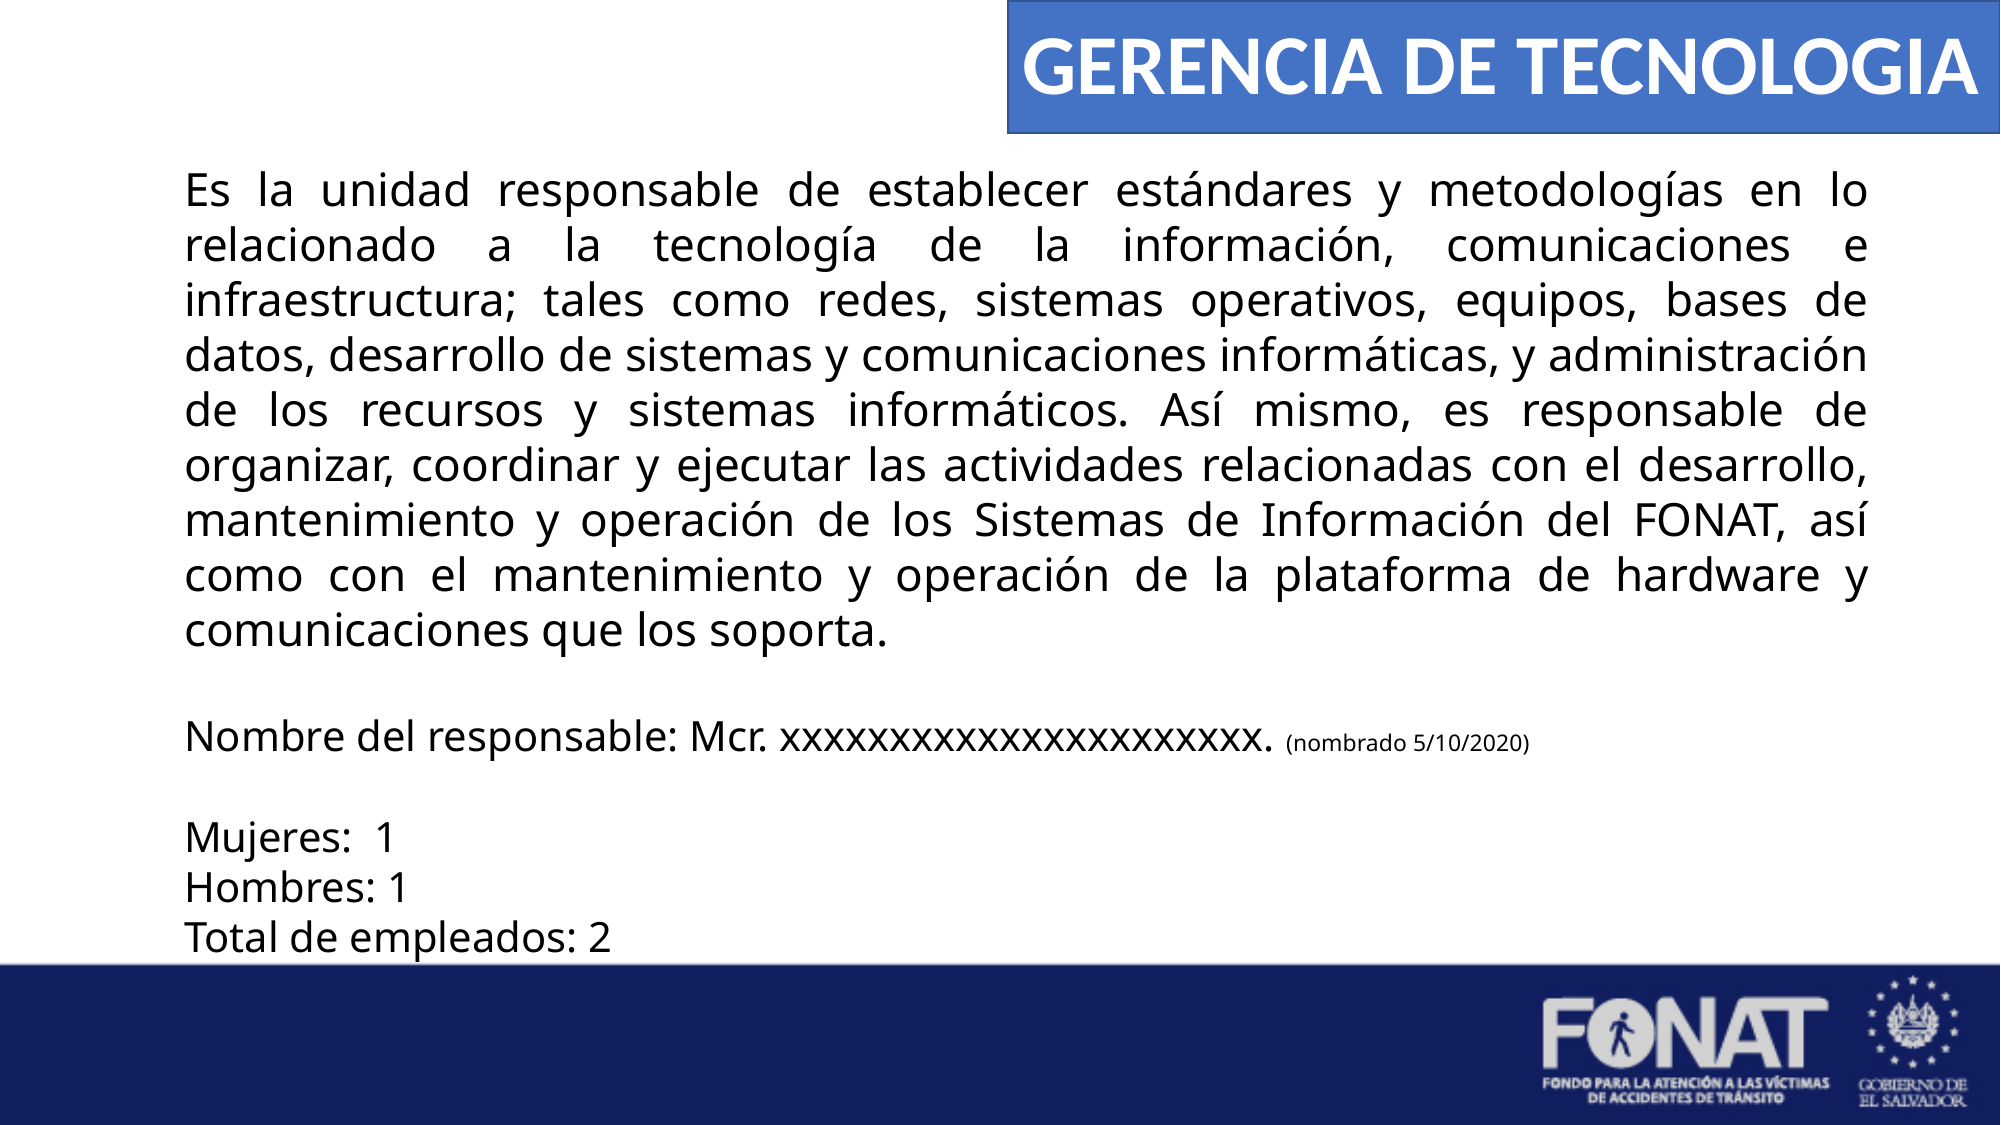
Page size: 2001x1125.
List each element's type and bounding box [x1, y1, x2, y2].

list [0, 1, 2000, 1125]
